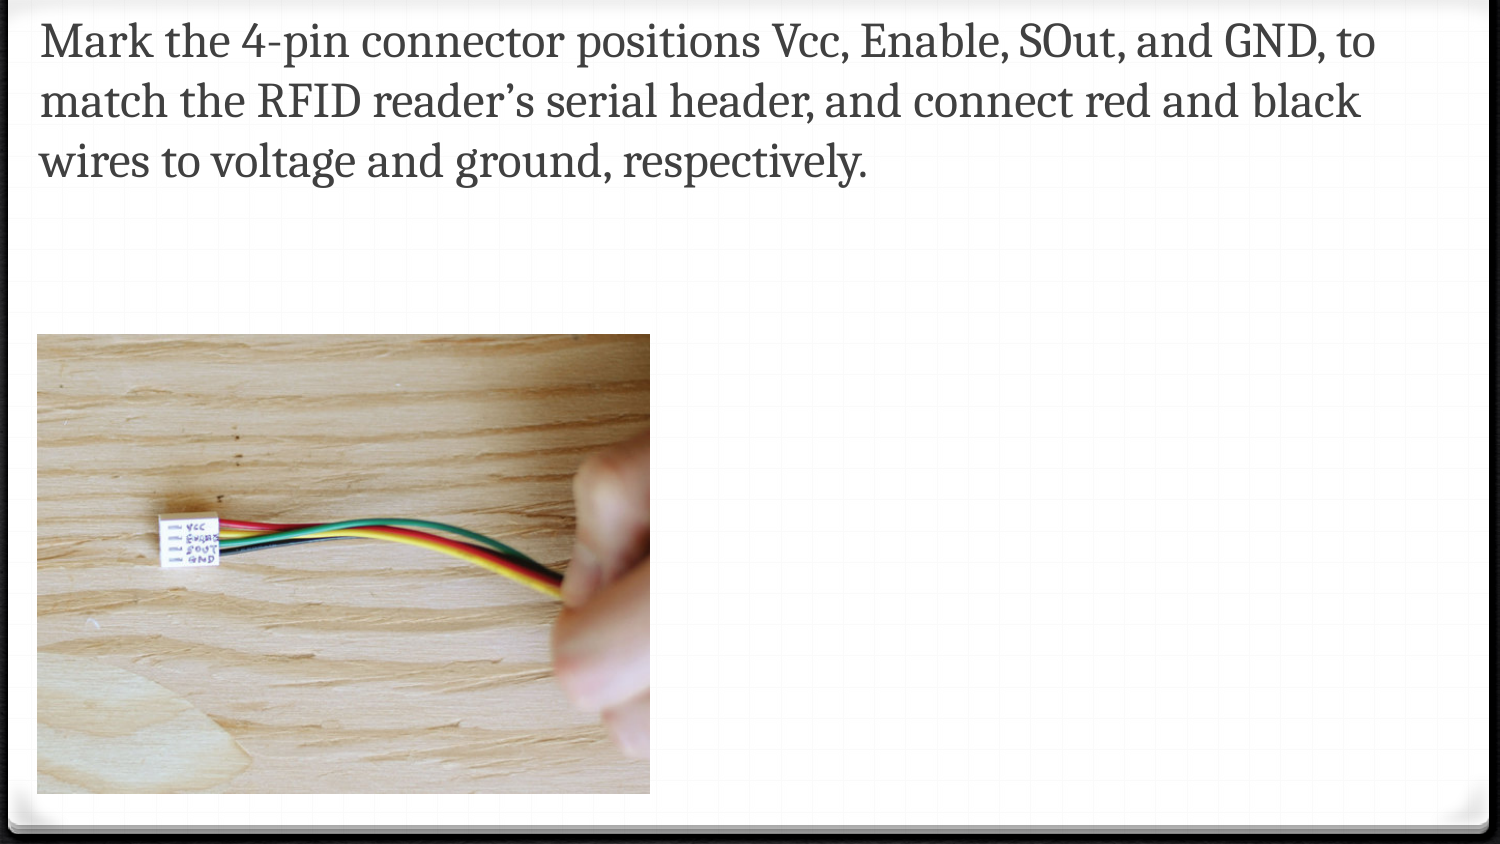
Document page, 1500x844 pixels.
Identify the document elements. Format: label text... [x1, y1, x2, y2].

picture [0, 0, 1500, 844]
list Mark the 4-pin connector positions Vcc, Enable, SOut, and GND, to match the RFID reader’s serial header, and connect red and black wires to voltage and ground, respectively. [24, 0, 1463, 835]
picture [37, 334, 651, 794]
